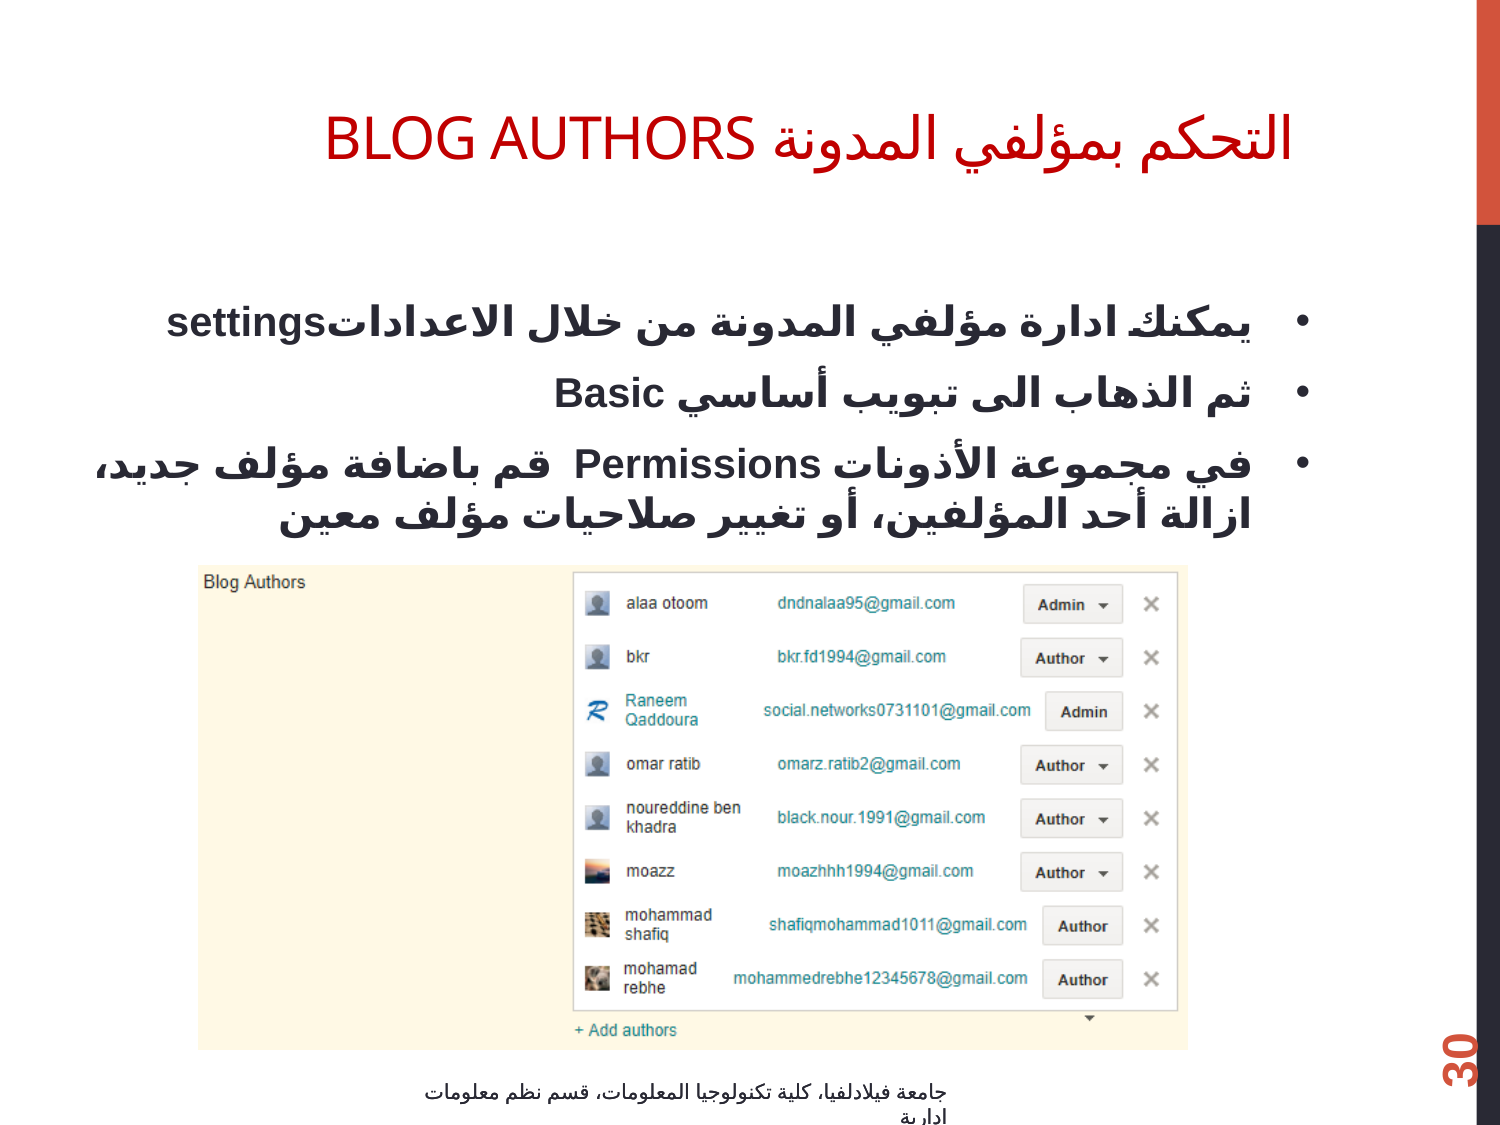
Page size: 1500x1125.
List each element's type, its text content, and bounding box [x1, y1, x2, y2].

slide_number 30 [1427, 887, 1488, 1104]
title التحكم بمؤلفي المدونة blog authors [75, 24, 1325, 250]
list يمكنك ادارة مؤلفي المدونة من خلال الاعداداتsettings ثم الذهاب الى تبويب أساسي Basic في مجموعة الأذونات Permissions قم باضافة مؤلف جديد، ازالة أحد المؤلفين، أو تغيير صلاحيات مؤلف معين [75, 287, 1325, 1005]
picture [197, 565, 1188, 1051]
